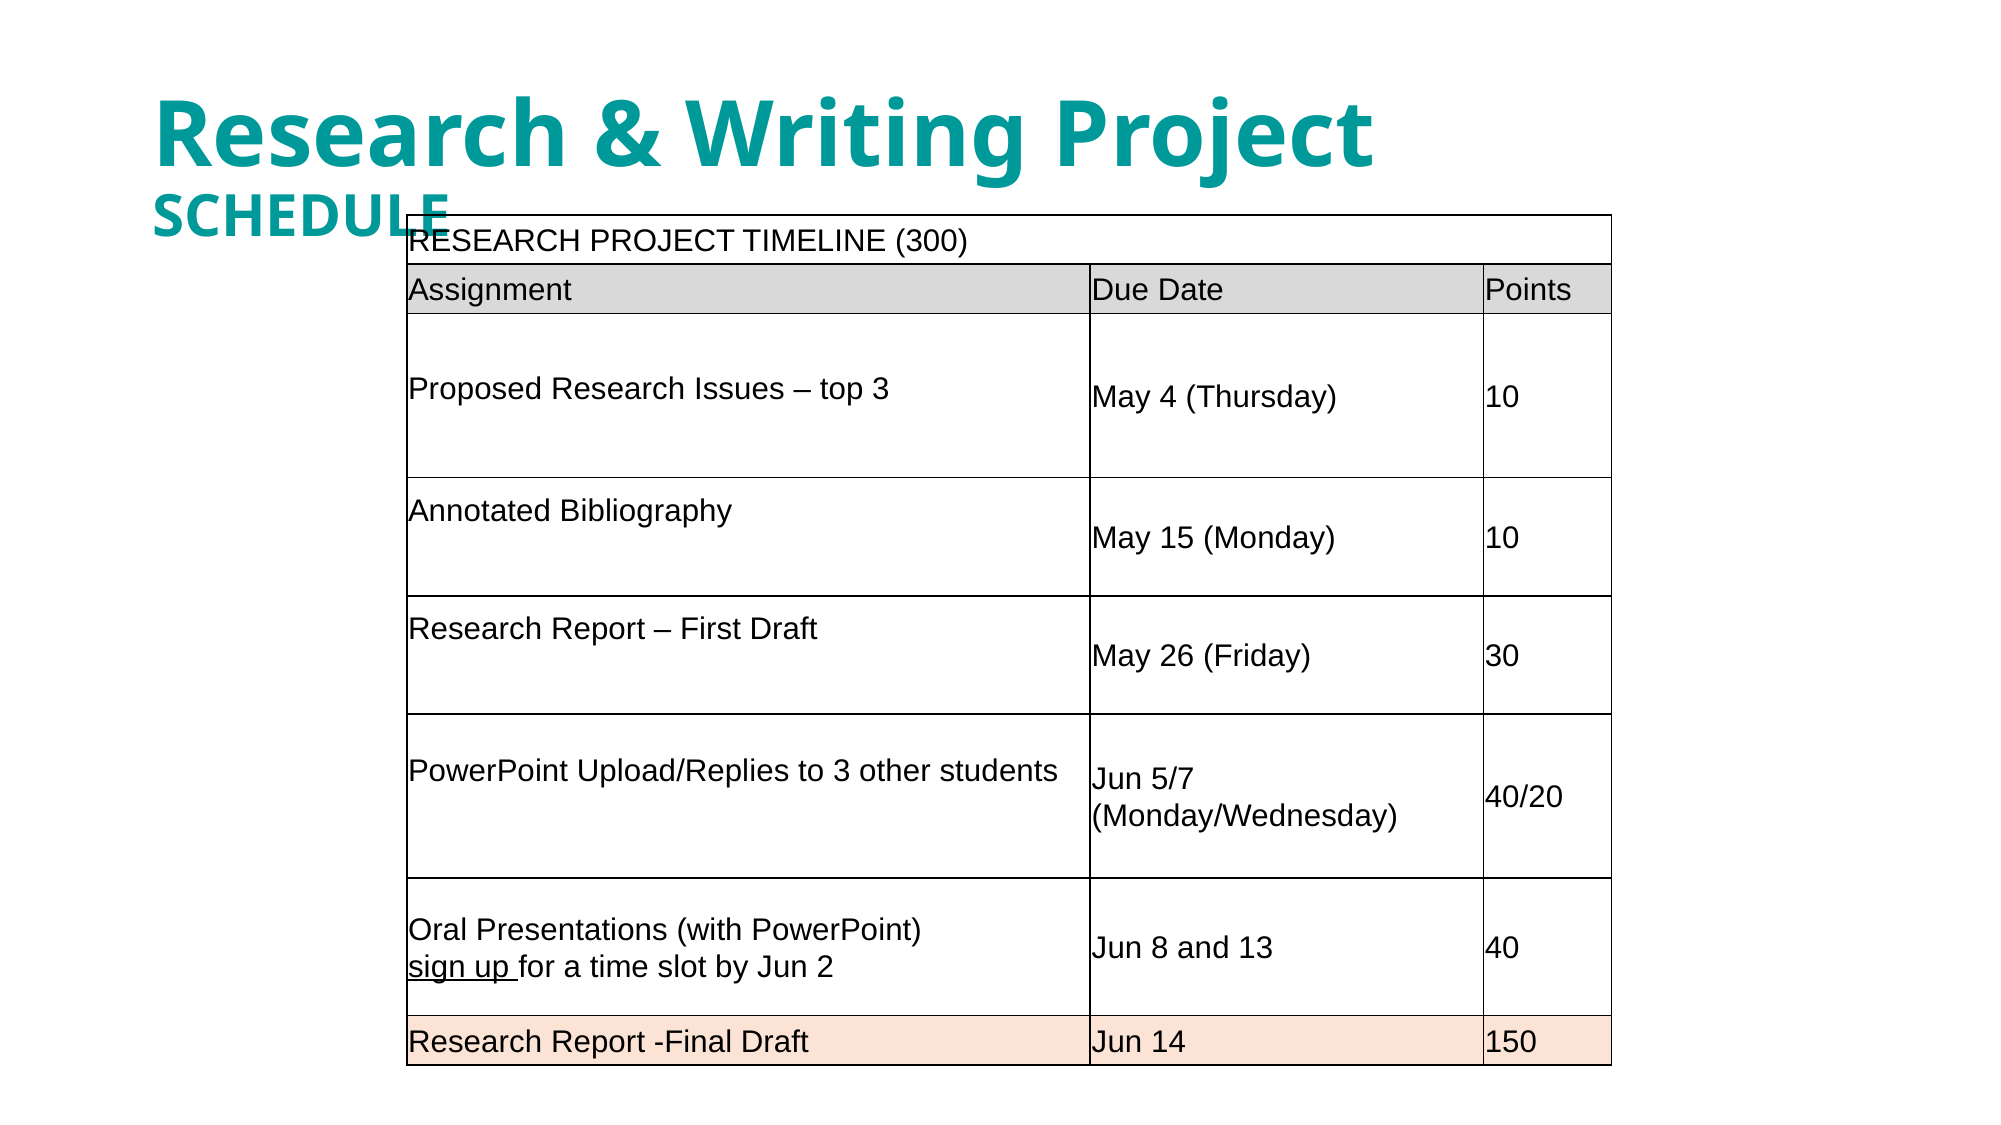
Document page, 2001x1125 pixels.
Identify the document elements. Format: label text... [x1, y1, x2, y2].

table_header RESEARCH PROJECT TIMELINE (300) [408, 216, 1611, 263]
table_cell 150 [1484, 1016, 1611, 1064]
table_cell 40/20 [1484, 715, 1611, 877]
table_cell Jun 5/7 (Monday/Wednesday) [1091, 715, 1483, 877]
table_cell 10 [1484, 314, 1611, 477]
table_cell May 26 (Friday) [1091, 597, 1483, 713]
table_cell Research Report – First Draft [408, 597, 1089, 713]
title Research & Writing Project SCHEDULE [137, 59, 1863, 278]
table_cell Points [1484, 265, 1611, 313]
table_cell Jun 14 [1091, 1016, 1483, 1064]
table_cell Oral Presentations (with PowerPoint) sign up for a time slot by Jun 2 [408, 879, 1089, 1015]
table_cell 40 [1484, 879, 1611, 1015]
table_cell PowerPoint Upload/Replies to 3 other students [408, 715, 1089, 877]
table_cell Annotated Bibliography [408, 478, 1089, 595]
table_cell Jun 8 and 13 [1091, 879, 1483, 1015]
table_cell May 15 (Monday) [1091, 478, 1483, 595]
table_cell Assignment [408, 265, 1089, 313]
table_cell 10 [1484, 478, 1611, 595]
table_cell Research Report -Final Draft [408, 1016, 1089, 1064]
table_cell 30 [1484, 597, 1611, 713]
table_cell Due Date [1091, 265, 1483, 313]
table_cell May 4 (Thursday) [1091, 314, 1483, 477]
table_cell Proposed Research Issues – top 3 [408, 314, 1089, 477]
